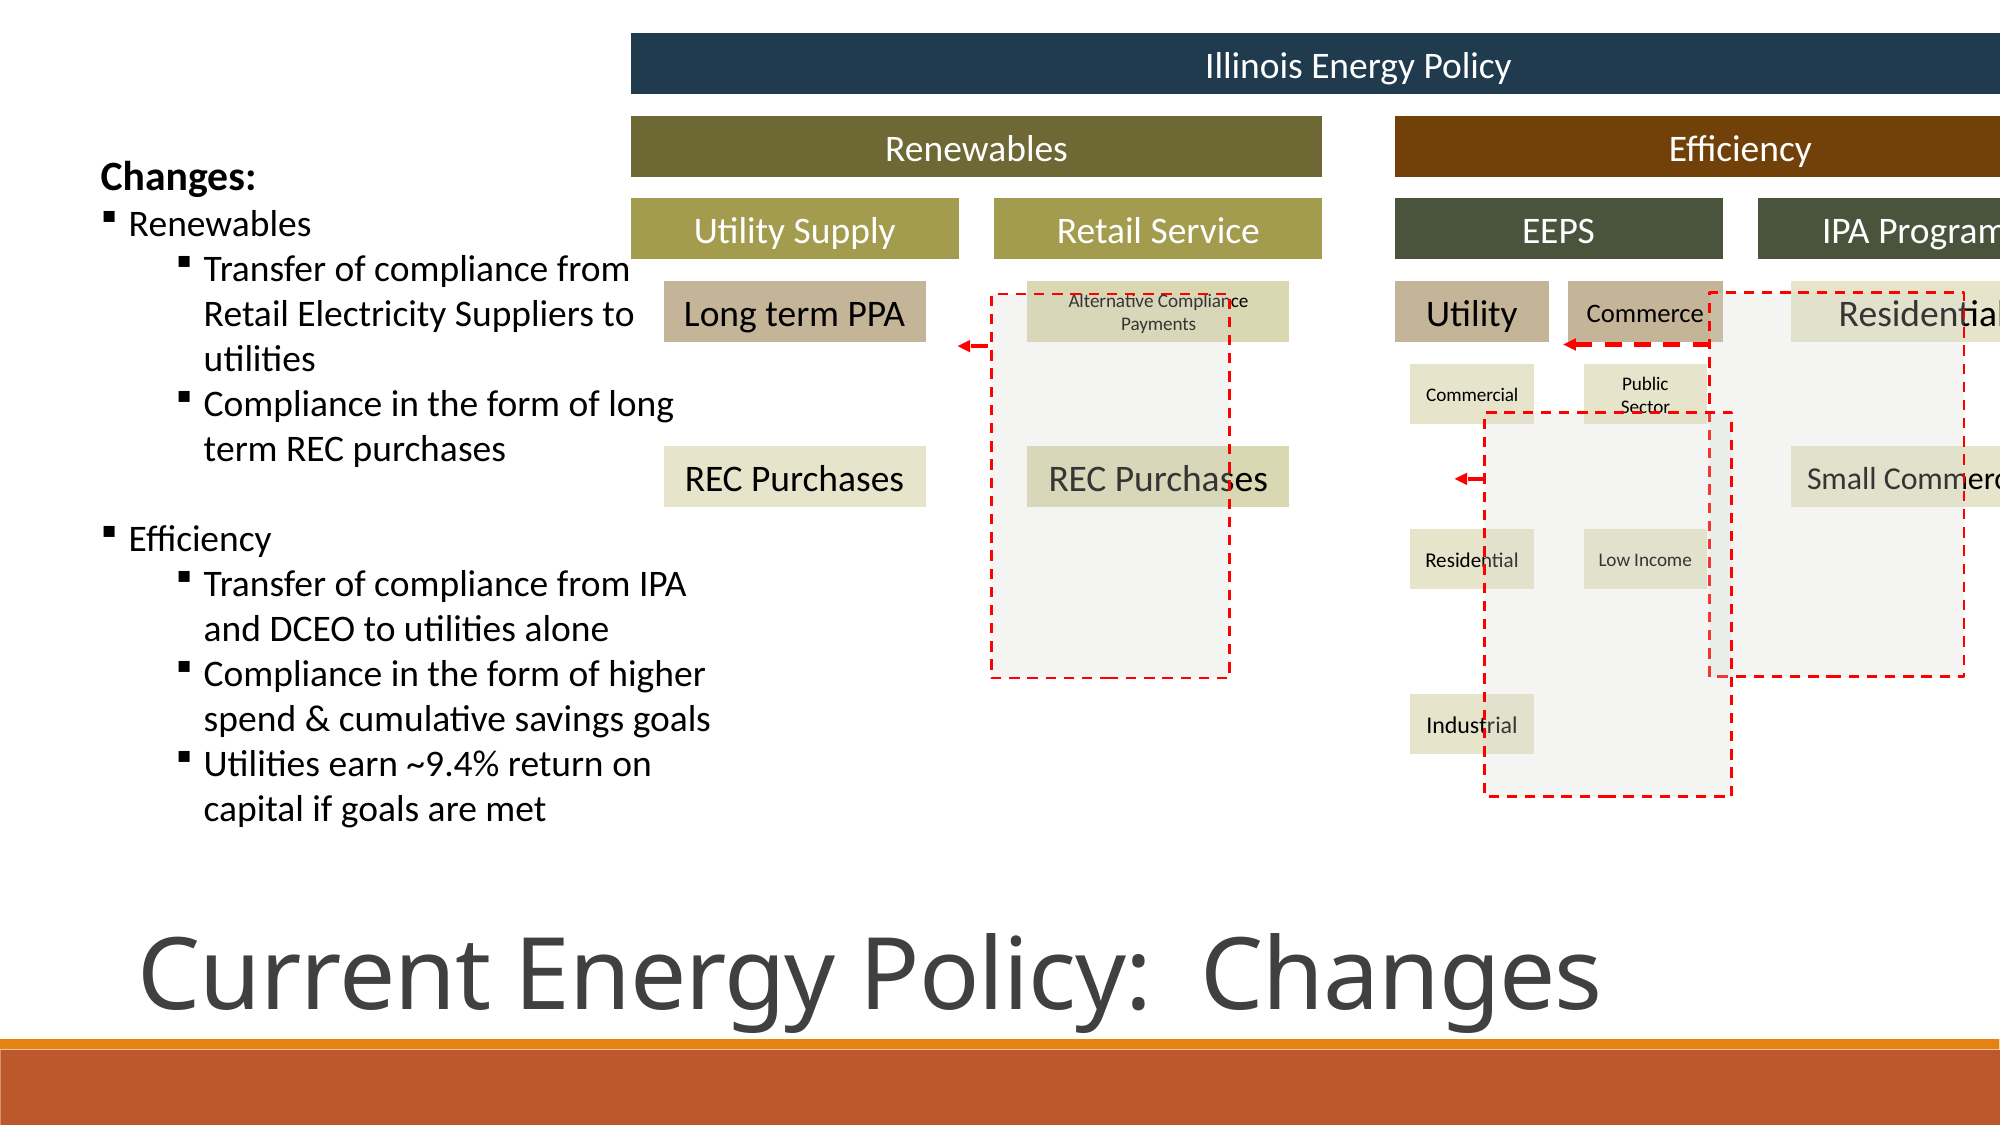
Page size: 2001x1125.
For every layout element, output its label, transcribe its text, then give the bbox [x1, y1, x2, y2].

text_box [446, 31, 2000, 922]
text_box Current Energy Policy: Changes [123, 920, 1890, 1041]
text_box Changes: Renewables Transfer of compliance from Retail Electricity Suppliers to utilities Compliance in the form of long term REC purchases Efficiency Transfer of compliance from IPA and DCEO to utilities alone Compliance in the form of higher spend & cumulative savings goals Utilities earn ~9.4% return on capital if goals are met [85, 141, 444, 837]
